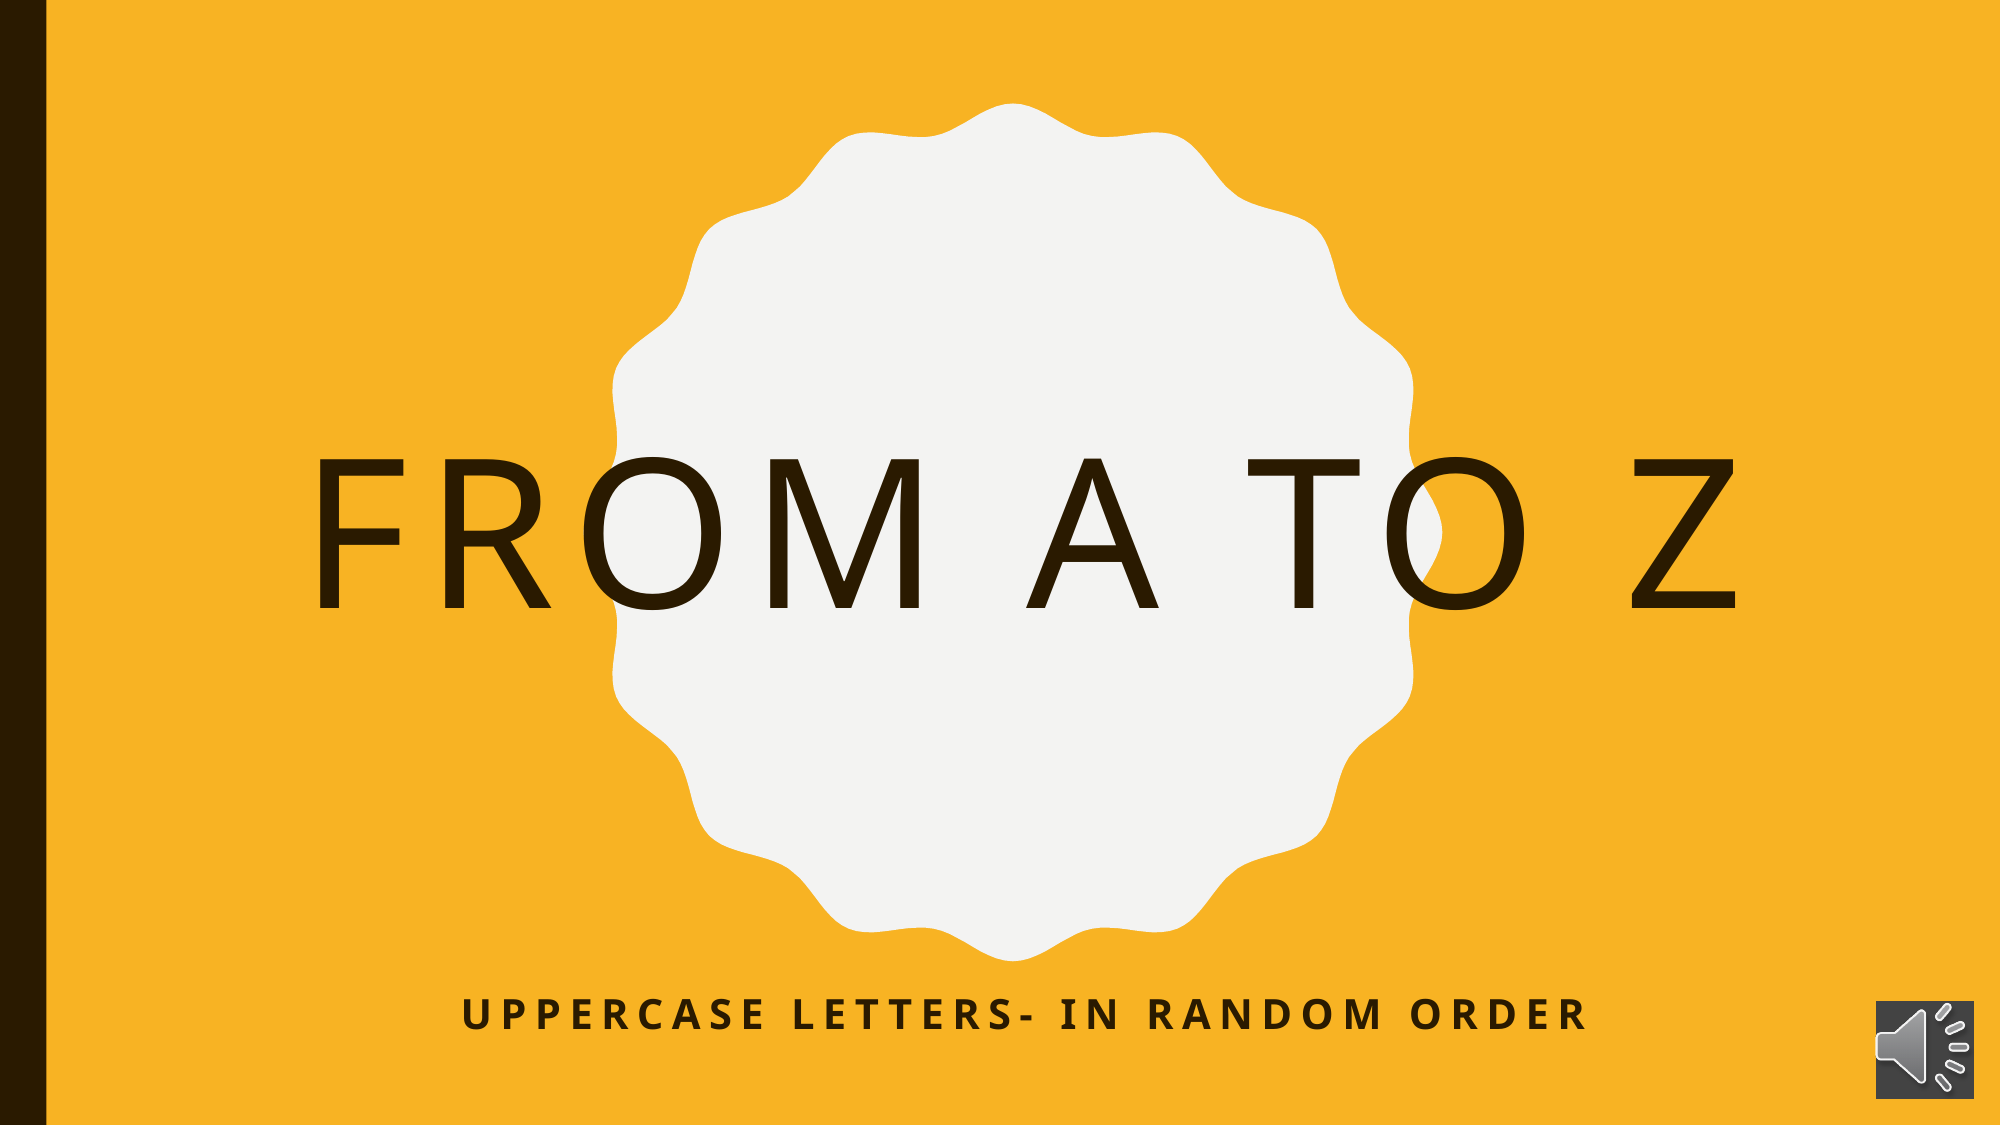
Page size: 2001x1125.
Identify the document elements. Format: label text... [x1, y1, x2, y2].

title From A to z [176, 180, 1870, 902]
subtitle Uppercase letters- in random order [363, 980, 1684, 1103]
picture [1874, 999, 1975, 1100]
